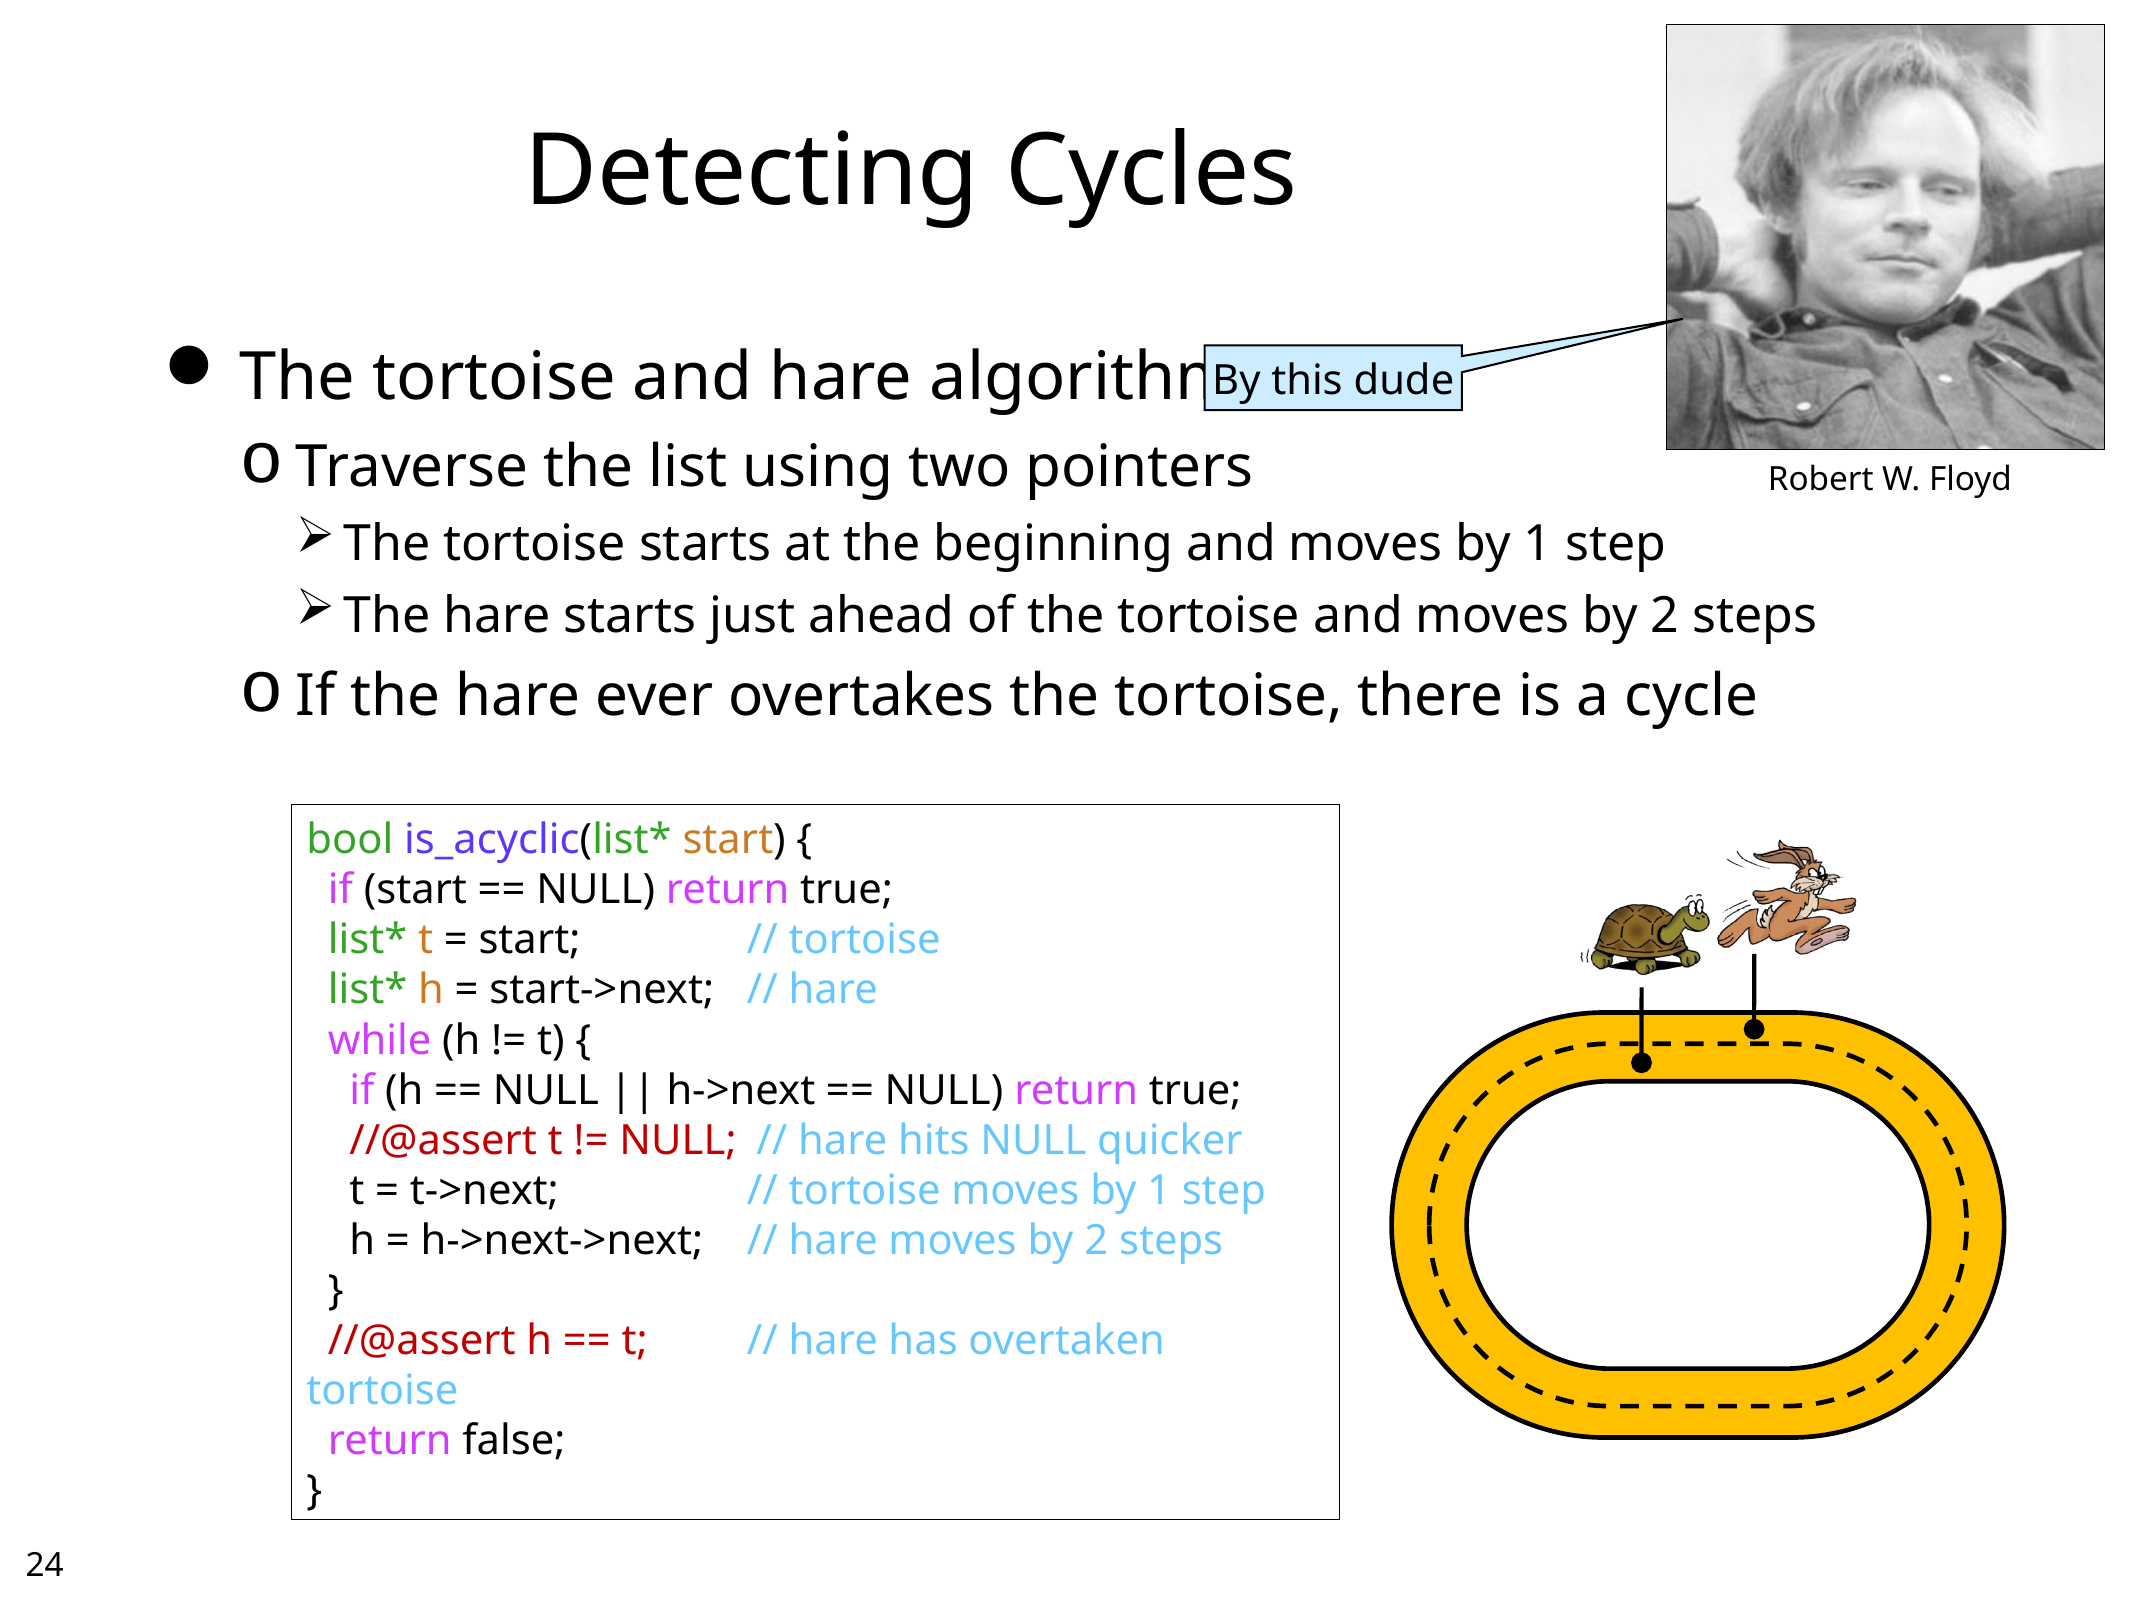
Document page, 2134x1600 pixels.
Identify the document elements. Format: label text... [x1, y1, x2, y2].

list The tortoise and hare algorithm Traverse the list using two pointers The tortoise starts at the beginning and moves by 1 step The hare starts just ahead of the tortoise and moves by 2 steps If the hare ever overtakes the tortoise, there is a cycle [155, 324, 1978, 1457]
text_box bool is_acyclic(list* start) { if (start == NULL) return true; list* t = start; // tortoise list* h = start->next; // hare while (h != t) { if (h == NULL || h->next == NULL) return true; //@assert t != NULL; // hare hits NULL quicker t = t->next; // tortoise moves by 1 step h = h->next->next; // hare moves by 2 steps } //@assert h == t; // hare has overtaken tortoise return false; } [291, 804, 1340, 1520]
picture [1666, 24, 2105, 451]
text_box Robert W. Floyd [1753, 460, 2027, 505]
text_box [1391, 1012, 2005, 1438]
title Detecting Cycles [155, 41, 1661, 289]
text_box By this dude [1204, 322, 1661, 411]
slide_number 23 [16, 1533, 74, 1588]
picture [1578, 837, 1859, 976]
text_box [1429, 1043, 1967, 1407]
